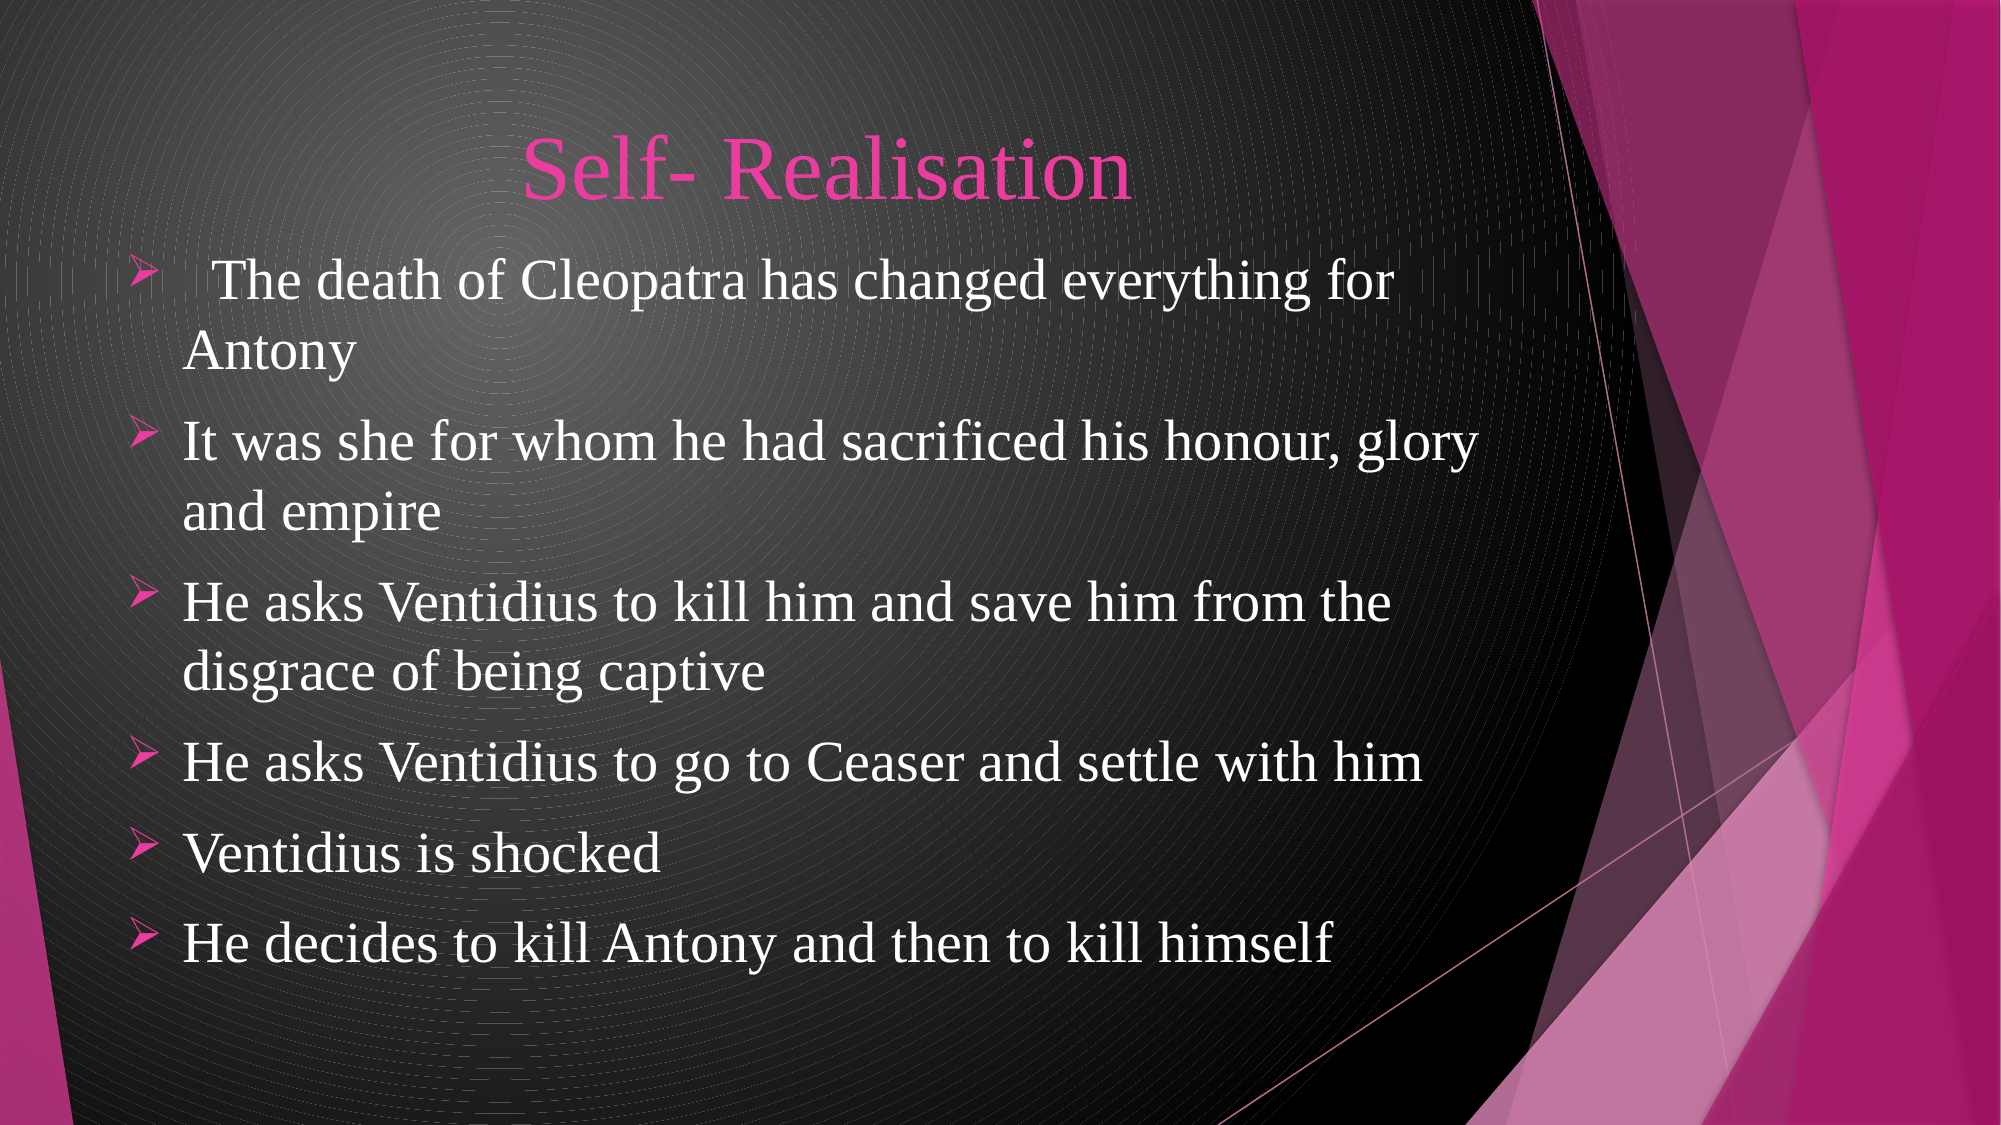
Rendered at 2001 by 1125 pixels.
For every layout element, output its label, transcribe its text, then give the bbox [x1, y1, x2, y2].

list The death of Cleopatra has changed everything for Antony It was she for whom he had sacrificed his honour, glory and empire He asks Ventidius to kill him and save him from the disgrace of being captive He asks Ventidius to go to Ceaser and settle with him Ventidius is shocked He decides to kill Antony and then to kill himself [111, 234, 1522, 992]
title Self- Realisation [111, 99, 1522, 234]
